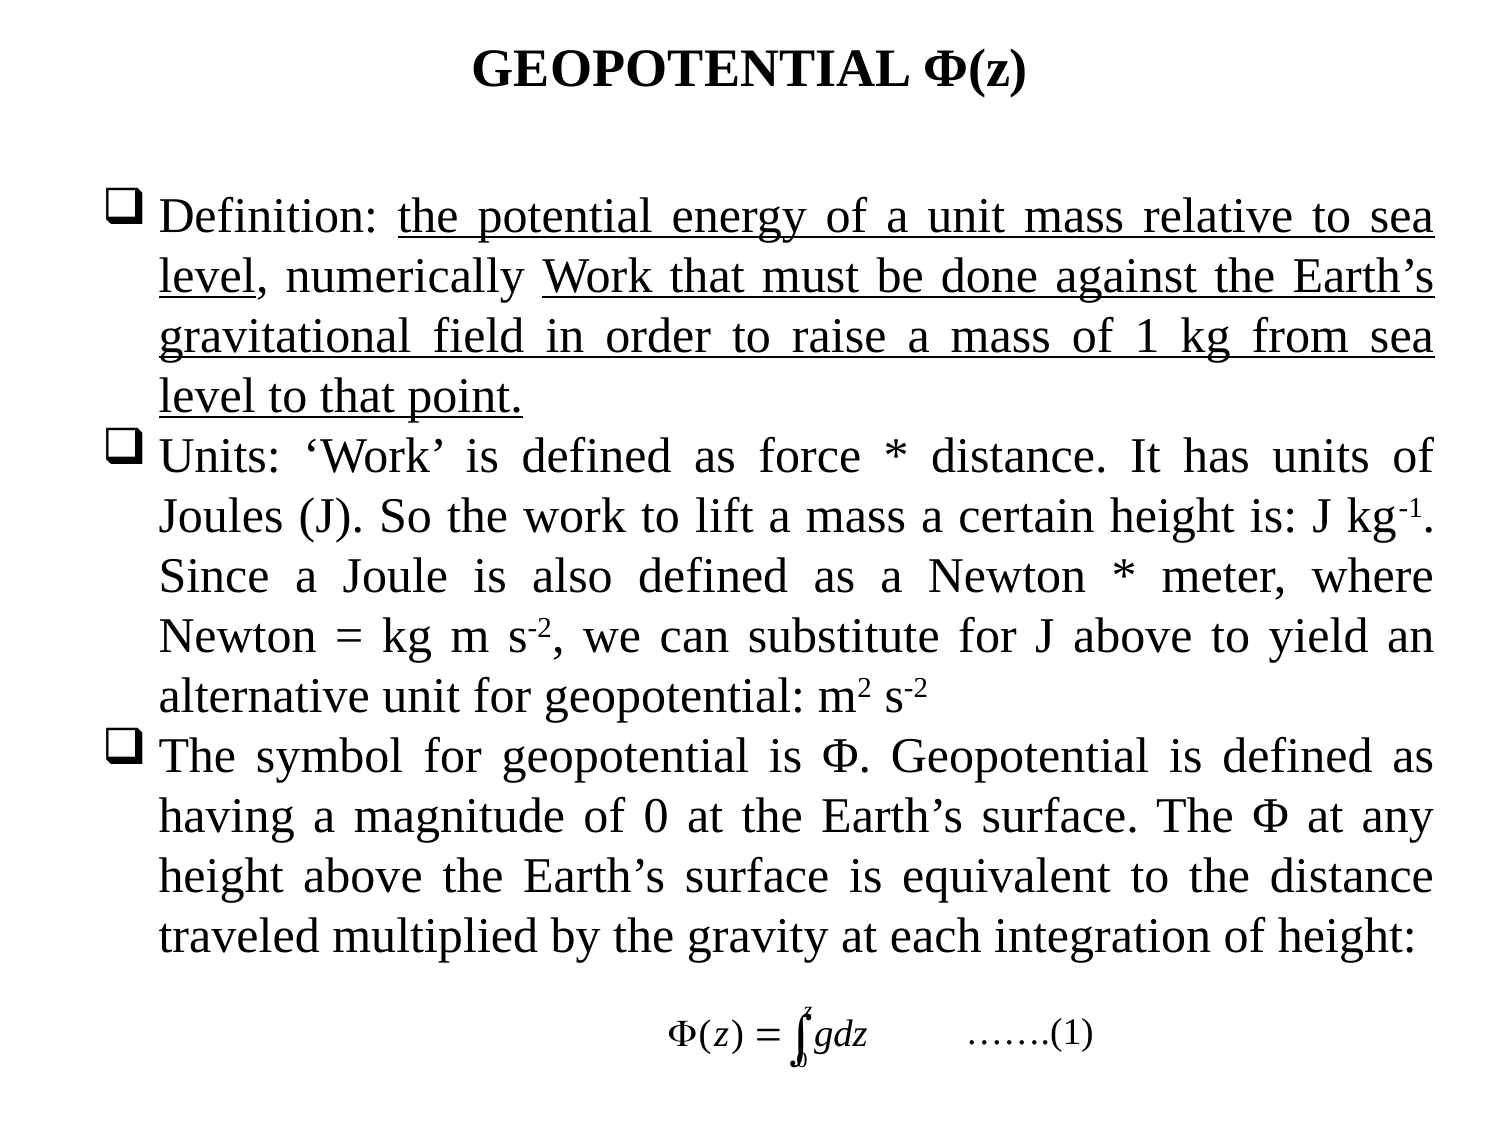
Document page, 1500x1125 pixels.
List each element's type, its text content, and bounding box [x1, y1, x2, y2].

text_box Definition: the potential energy of a unit mass relative to sea level, numerically Work that must be done against the Earth’s gravitational field in order to raise a mass of 1 kg from sea level to that point. Units: ‘Work’ is defined as force * distance. It has units of Joules (J). So the work to lift a mass a certain height is: J kg-1. Since a Joule is also defined as a Newton * meter, where Newton = kg m s-2, we can substitute for J above to yield an alternative unit for geopotential: m2 s-2 The symbol for geopotential is Φ. Geopotential is defined as having a magnitude of 0 at the Earth’s surface. The Φ at any height above the Earth’s surface is equivalent to the distance traveled multiplied by the gravity at each integration of height: [12, 175, 1450, 970]
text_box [662, 991, 1110, 1076]
text_box GEOPOTENTIAL Φ(z) [74, 24, 1425, 150]
